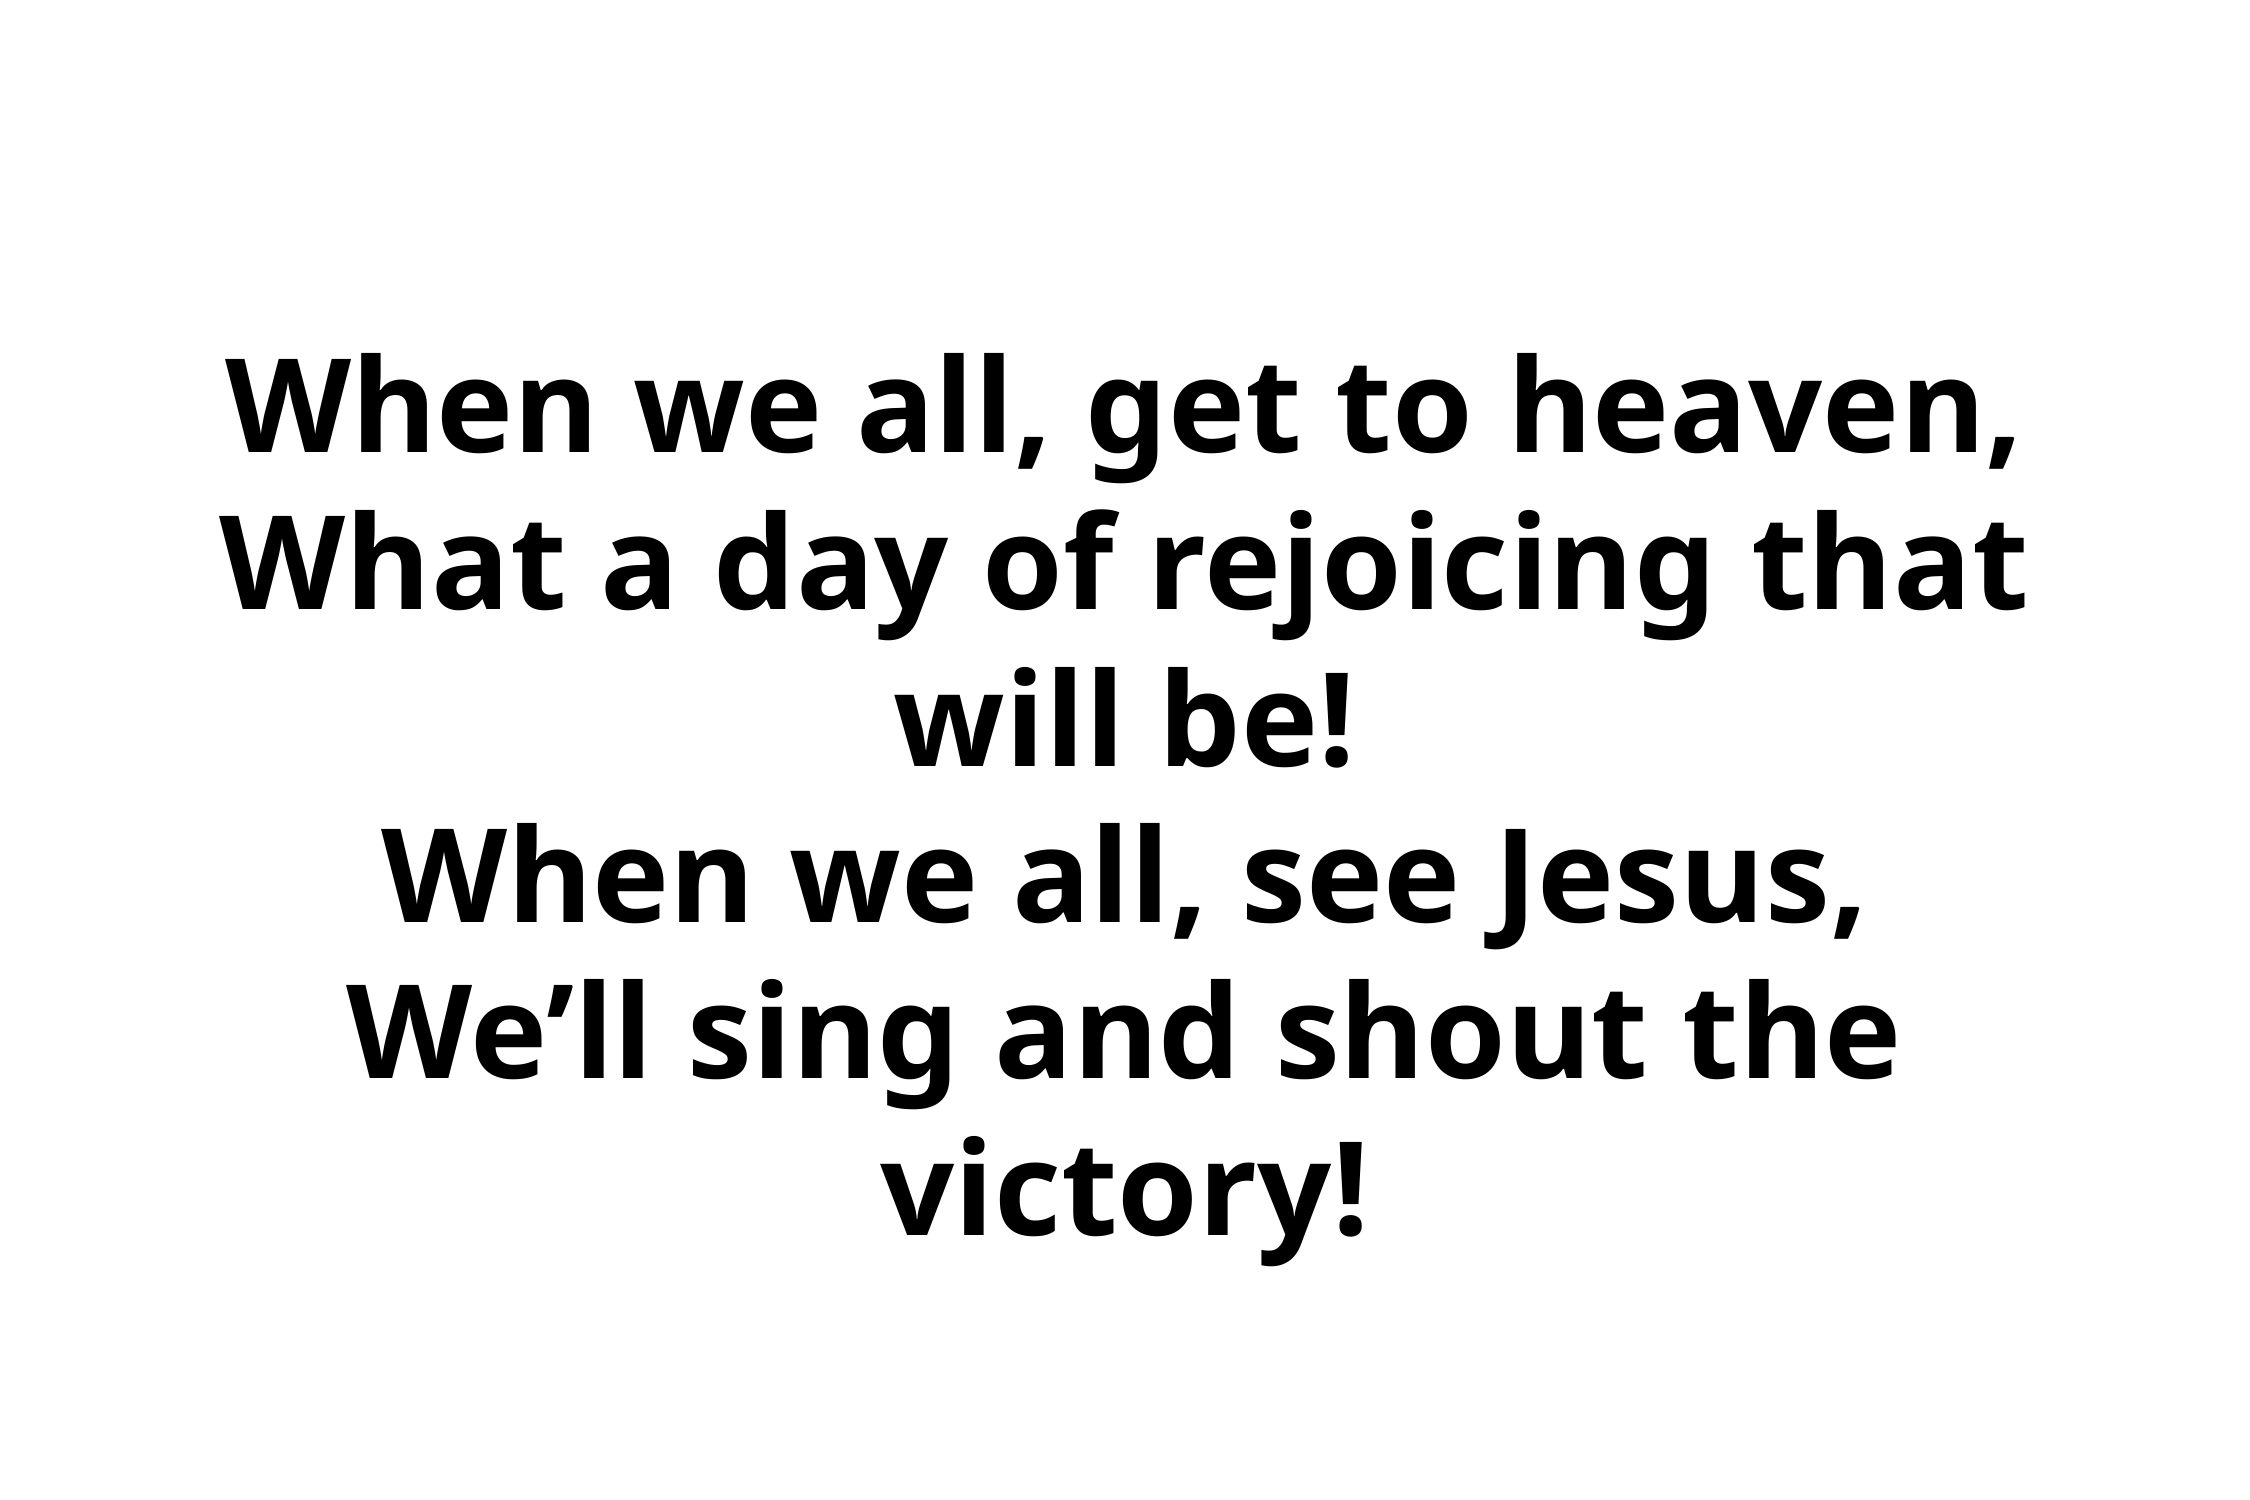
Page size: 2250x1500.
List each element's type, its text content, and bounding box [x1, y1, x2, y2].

title When we all, get to heaven, What a day of rejoicing that will be! When we all, see Jesus, We’ll sing and shout the victory! [174, 307, 2075, 1434]
